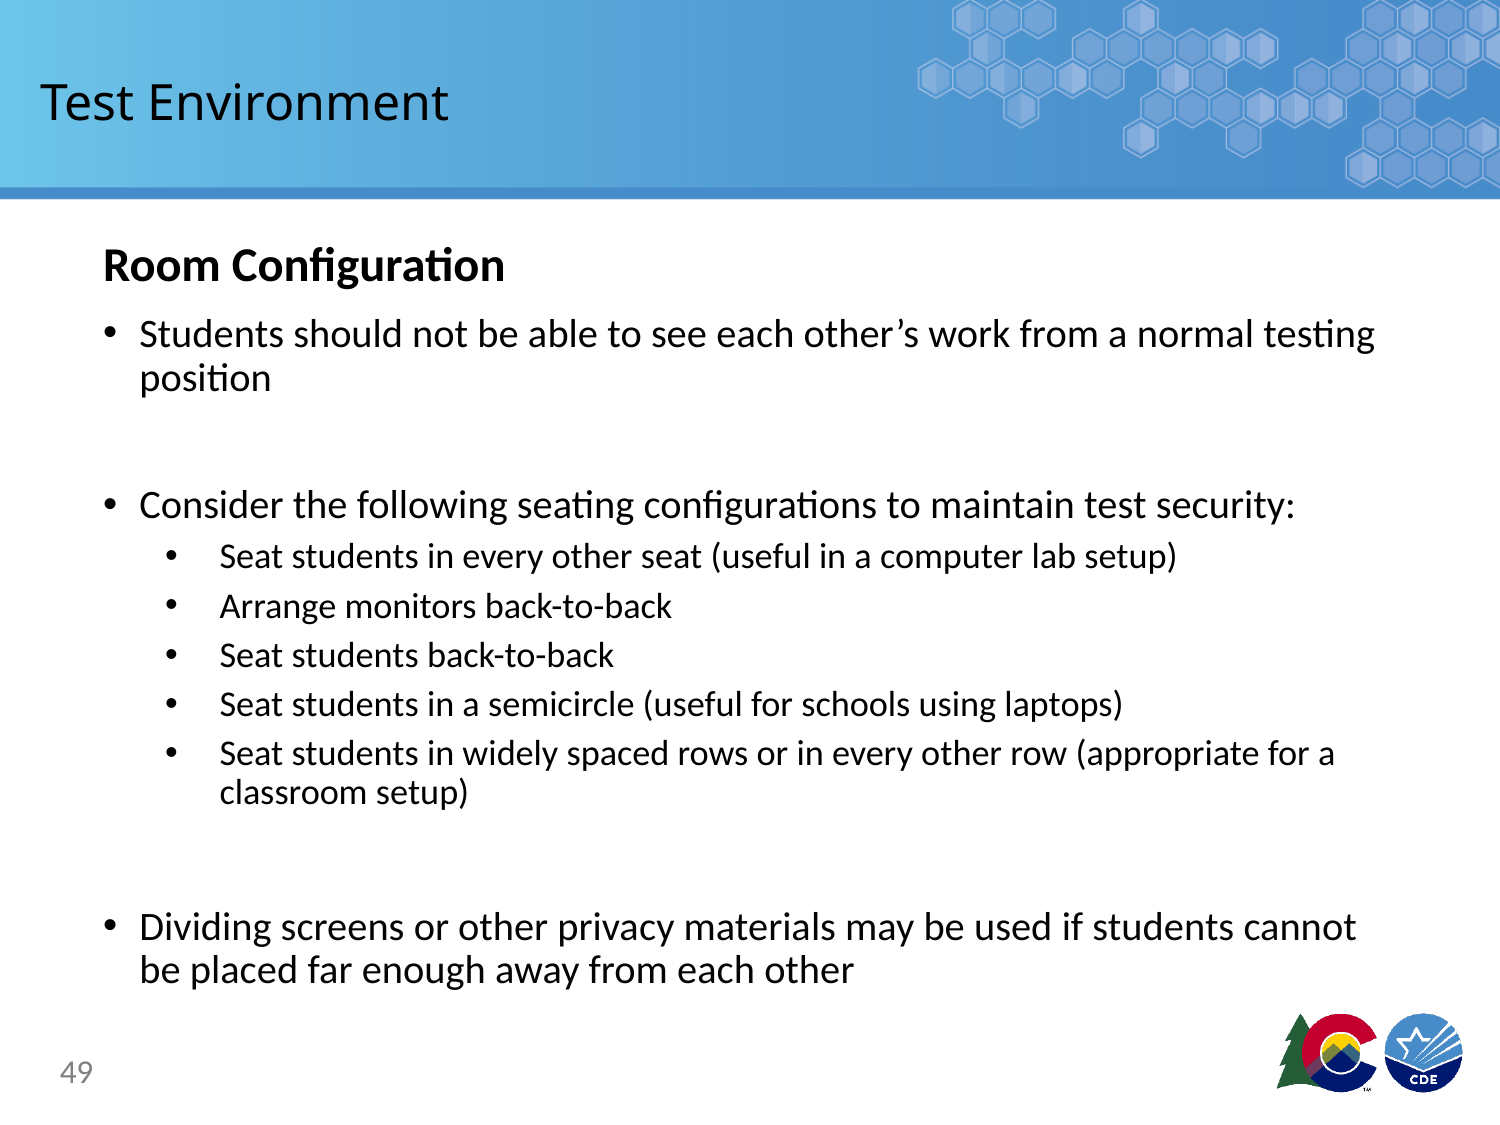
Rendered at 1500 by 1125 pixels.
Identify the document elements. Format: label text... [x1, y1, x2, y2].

slide_number 49 [45, 1042, 122, 1103]
list Room Configuration Students should not be able to see each other’s work from a normal testing position Consider the following seating configurations to maintain test security: Seat students in every other seat (useful in a computer lab setup) Arrange monitors back-to-back Seat students back-to-back Seat students in a semicircle (useful for schools using laptops) Seat students in widely spaced rows or in every other row (appropriate for a classroom setup) Dividing screens or other privacy materials may be used if students cannot be placed far enough away from each other [103, 239, 1397, 1002]
title Test Environment [40, 41, 1038, 166]
picture [0, 0, 1500, 200]
picture [1275, 1012, 1463, 1093]
